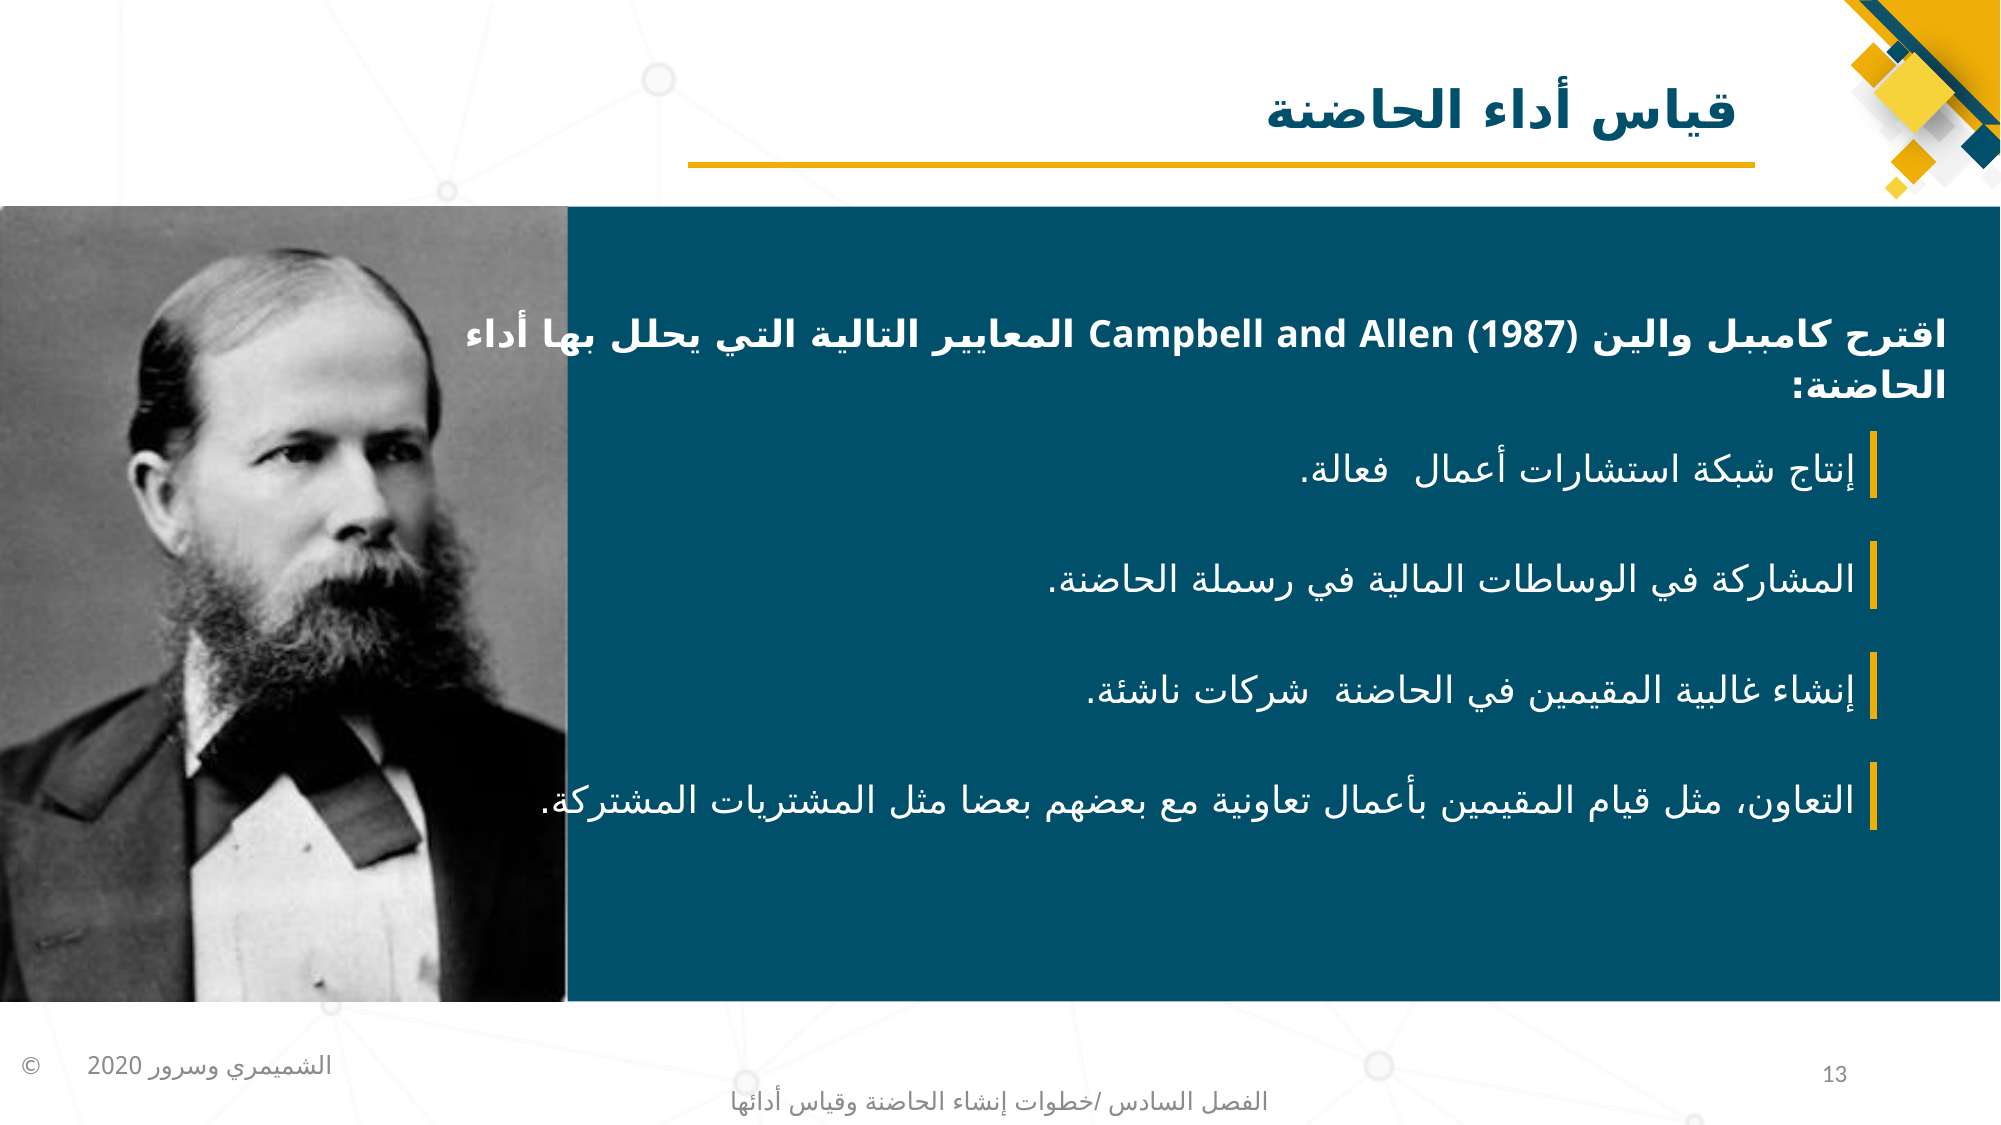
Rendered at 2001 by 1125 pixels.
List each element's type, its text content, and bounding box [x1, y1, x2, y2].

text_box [871, 651, 1874, 720]
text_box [0, 206, 2000, 1002]
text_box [871, 431, 1874, 499]
title قياس أداء الحاضنة [243, 76, 1755, 148]
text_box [871, 541, 1874, 609]
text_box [486, 762, 1874, 830]
footer الفصل السادس /خطوات إنشاء الحاضنة وقياس أدائها [662, 1070, 1338, 1125]
slide_number 13 [1412, 1042, 1863, 1103]
